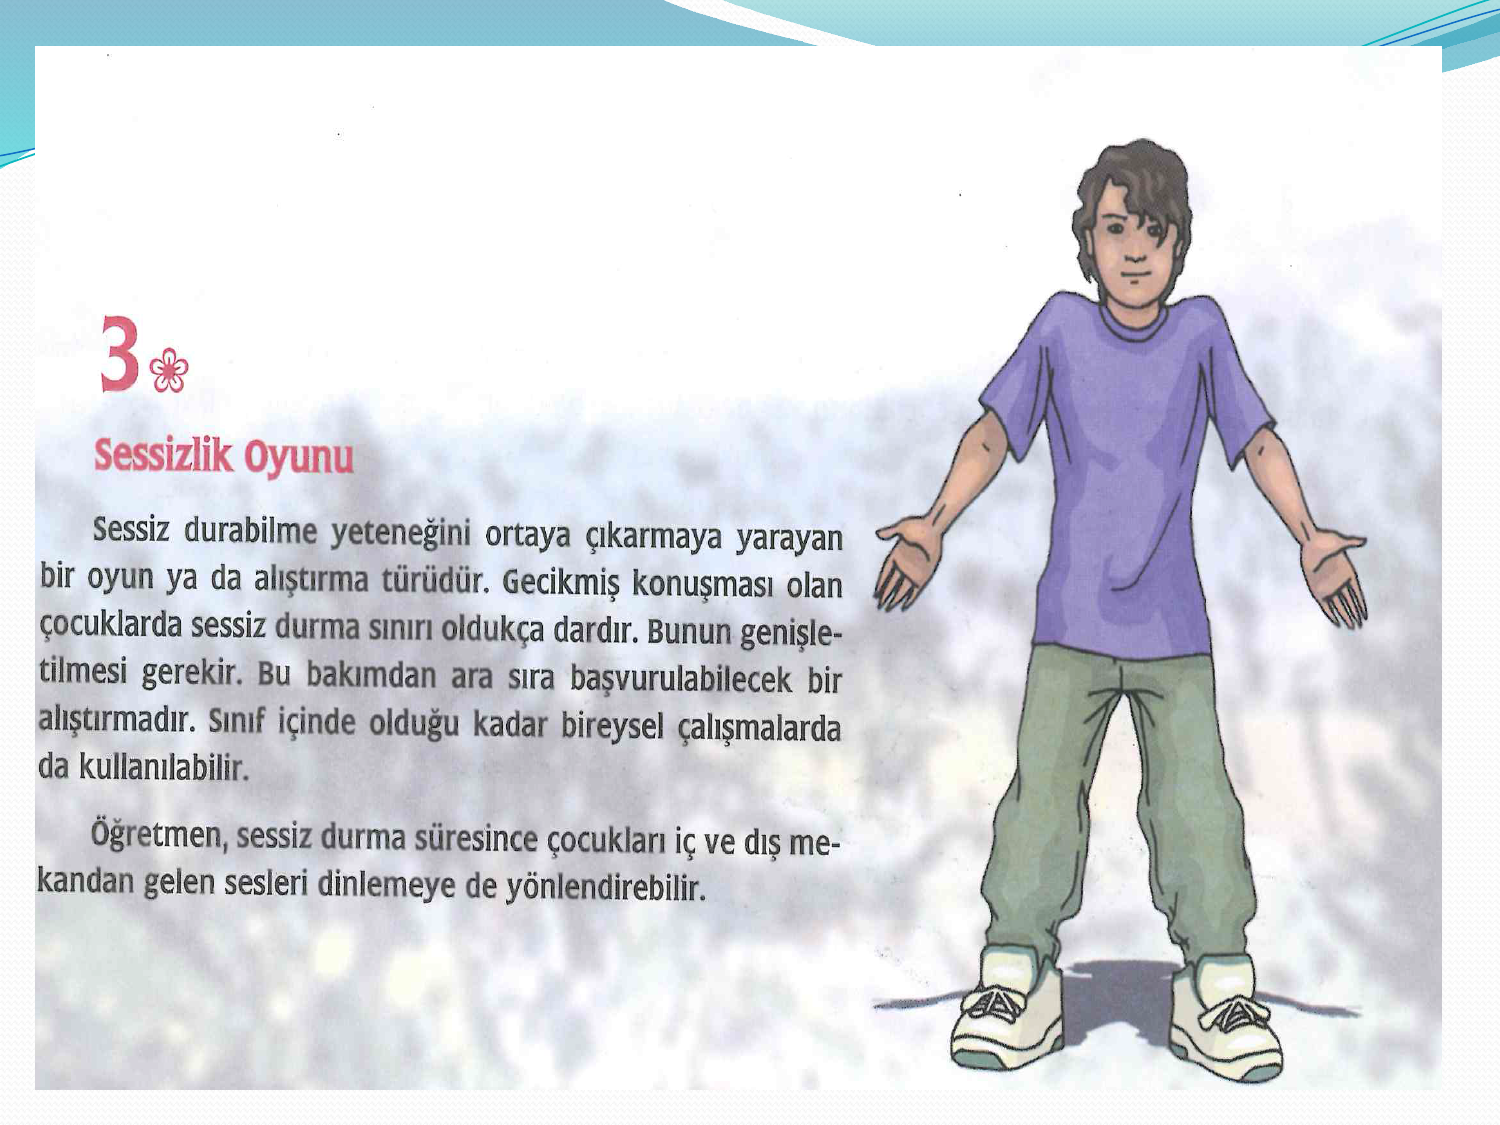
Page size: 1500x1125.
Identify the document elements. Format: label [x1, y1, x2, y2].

list [34, 46, 1442, 1091]
